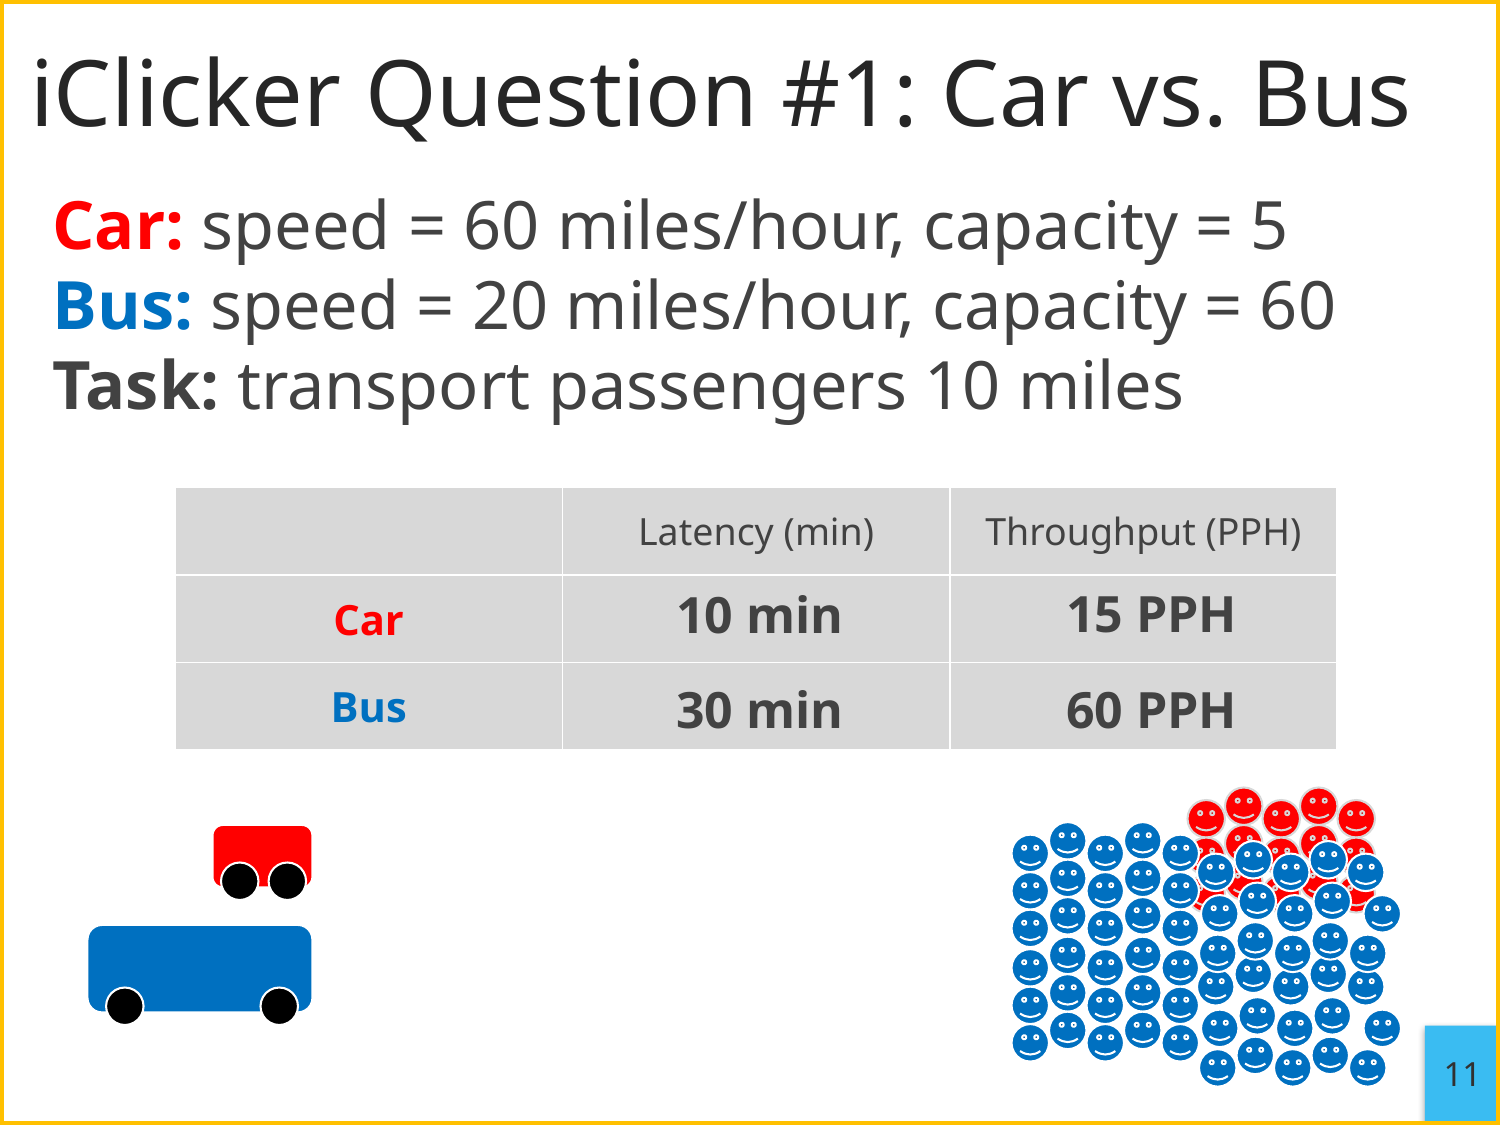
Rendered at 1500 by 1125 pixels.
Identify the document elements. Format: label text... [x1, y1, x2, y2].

text_box 15 PPH [1051, 575, 1253, 651]
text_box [1011, 821, 1402, 1087]
title iClicker Question #1: Car vs. Bus [15, 16, 1485, 163]
text_box [0, 0, 1500, 1125]
text_box 60 PPH [1051, 670, 1253, 746]
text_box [1187, 787, 1376, 820]
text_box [212, 824, 313, 901]
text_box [87, 924, 313, 1026]
